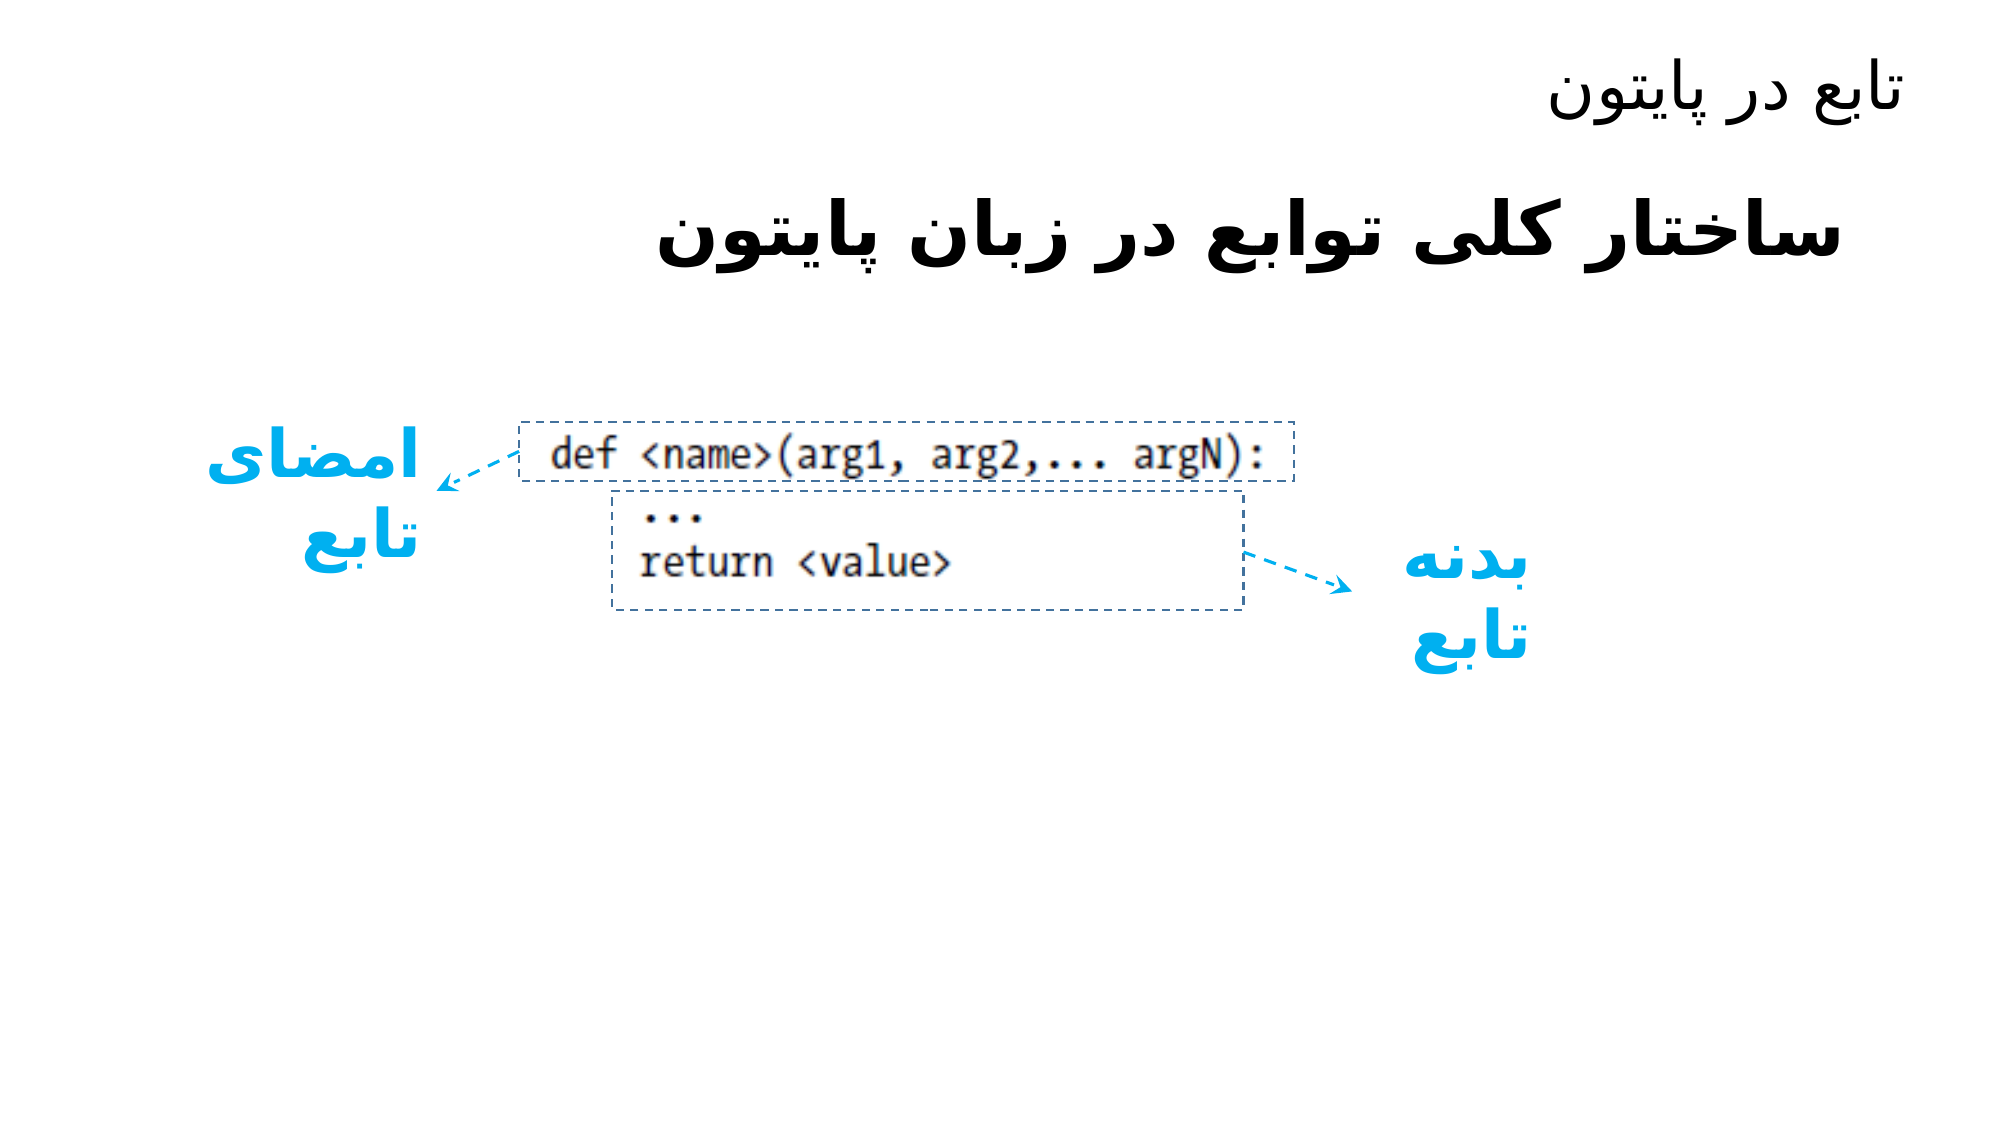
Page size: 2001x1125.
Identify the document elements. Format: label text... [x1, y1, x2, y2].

picture [518, 409, 1294, 611]
text_box ساختار کلی توابع در زبان پایتون [60, 173, 1861, 279]
text_box تابع در پایتون [1531, 35, 1920, 131]
text_box امضای تابع [159, 403, 437, 579]
text_box بدنه تابع [1352, 504, 1547, 679]
